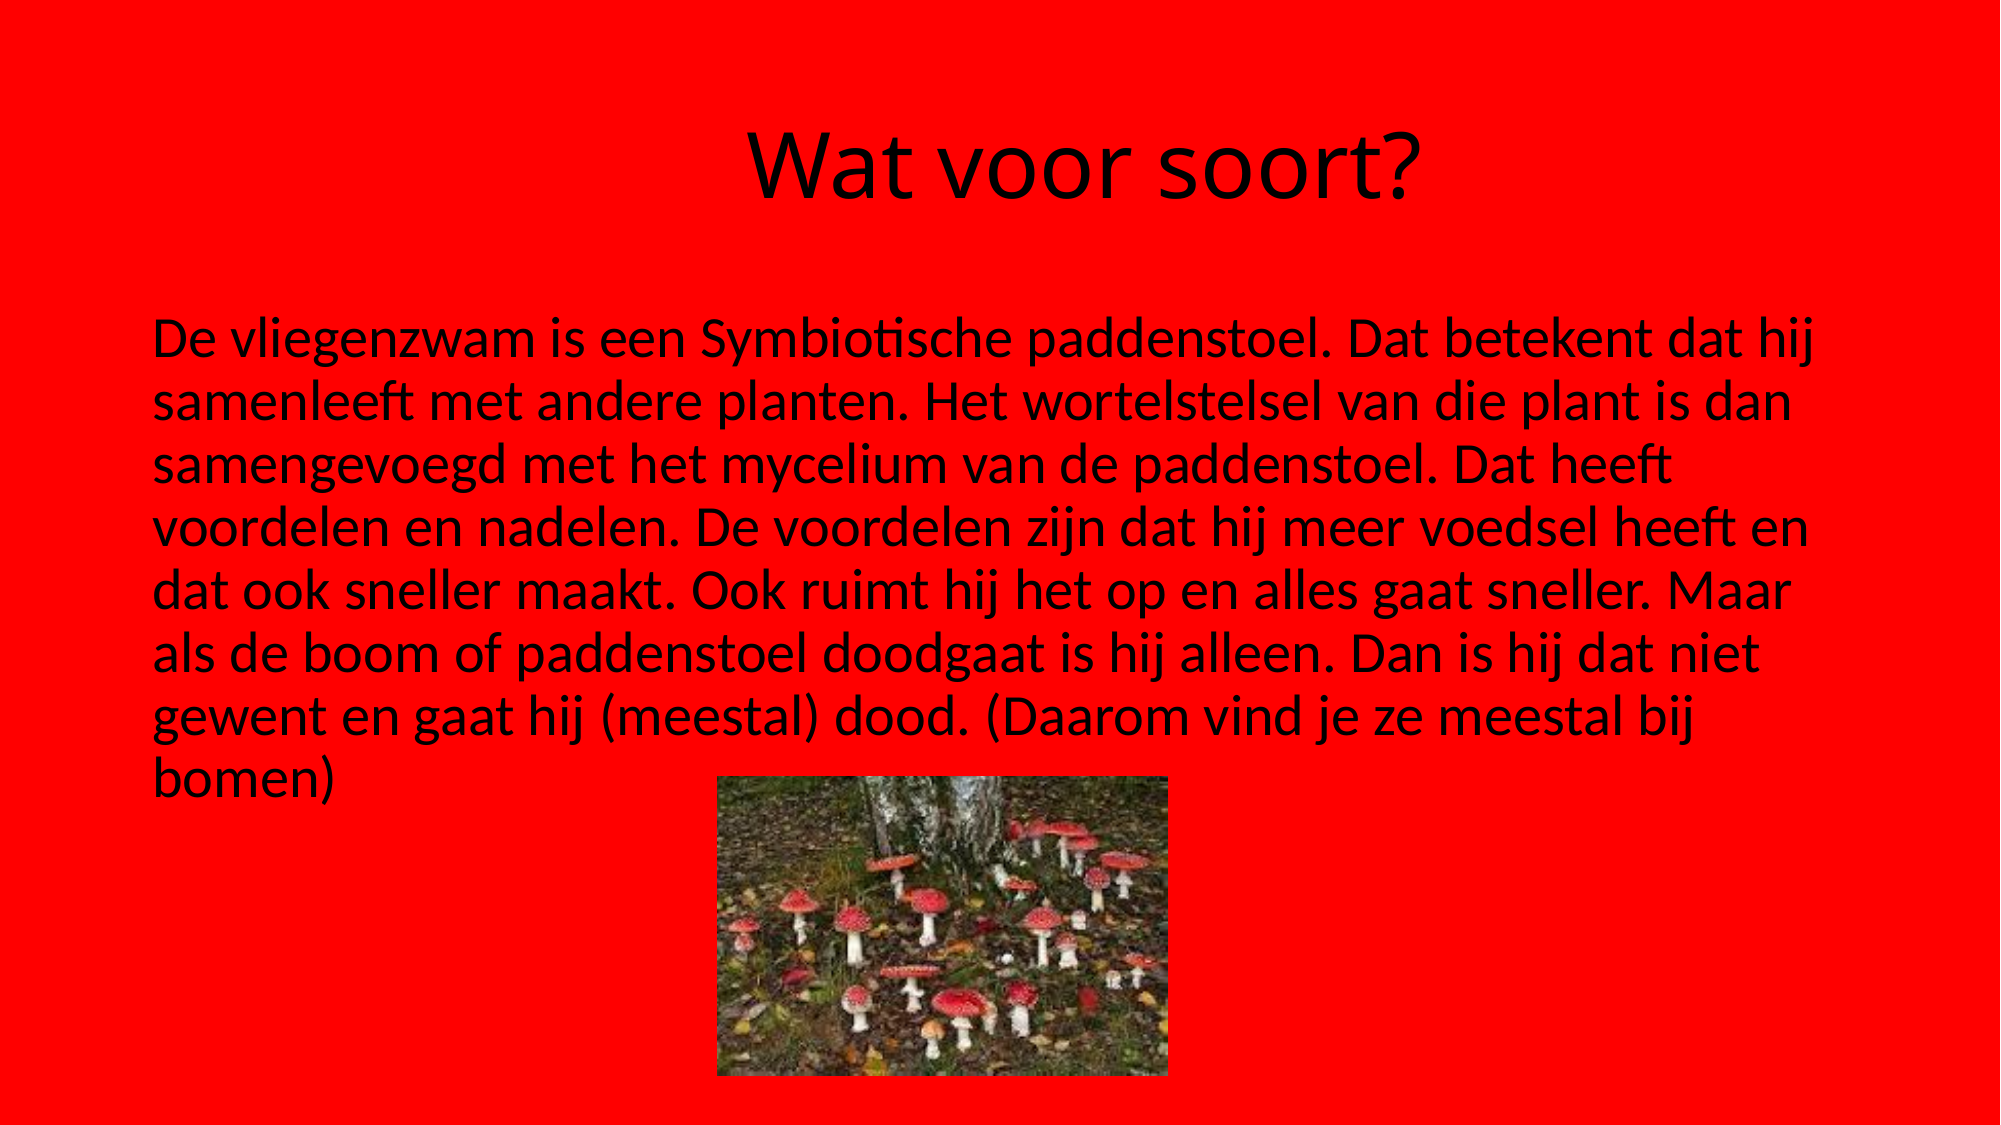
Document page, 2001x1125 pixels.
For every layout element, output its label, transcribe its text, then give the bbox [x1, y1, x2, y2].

title Wat voor soort? [137, 59, 1863, 278]
picture [717, 776, 1168, 1076]
list De vliegenzwam is een Symbiotische paddenstoel. Dat betekent dat hij samenleeft met andere planten. Het wortelstelsel van die plant is dan samengevoegd met het mycelium van de paddenstoel. Dat heeft voordelen en nadelen. De voordelen zijn dat hij meer voedsel heeft en dat ook sneller maakt. Ook ruimt hij het op en alles gaat sneller. Maar als de boom of paddenstoel doodgaat is hij alleen. Dan is hij dat niet gewent en gaat hij (meestal) dood. (Daarom vind je ze meestal bij bomen) [137, 299, 1863, 1014]
